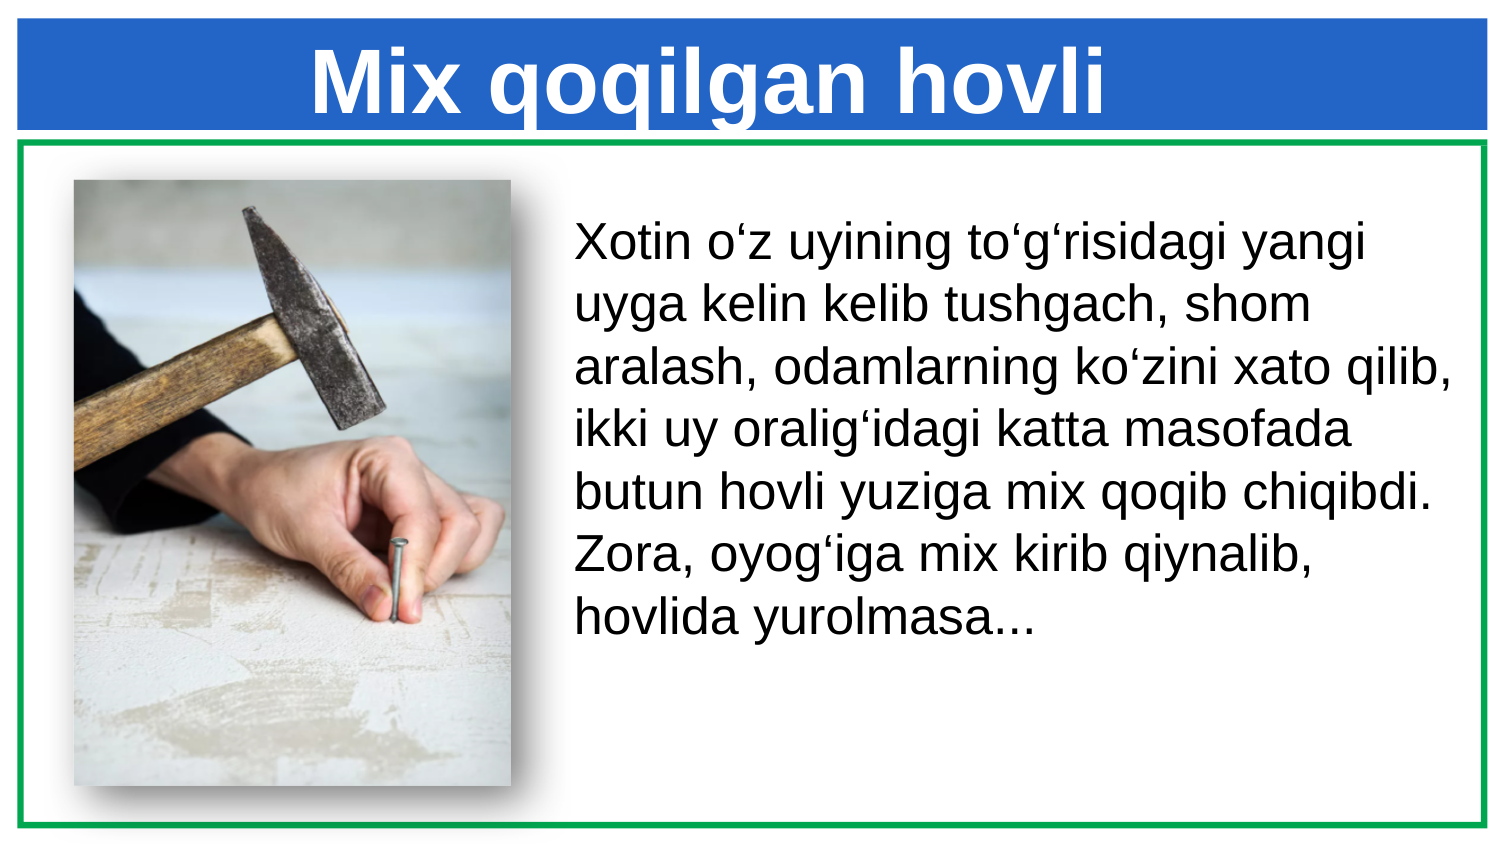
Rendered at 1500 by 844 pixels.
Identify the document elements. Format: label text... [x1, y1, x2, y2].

text_box Xotin o‘z uyining to‘g‘risidagi yangi uyga kelin kelib tushgach, shom aralash, odamlarning ko‘zini xato qilib, ikki uy oralig‘idagi katta masofada butun hovli yuziga mix qoqib chiqibdi. Zora, oyog‘iga mix kirib qiynalib, hovlida yurolmasa... [553, 195, 1500, 657]
text_box Mix qoqilgan hovli [75, 21, 1420, 132]
picture [0, 264, 596, 701]
